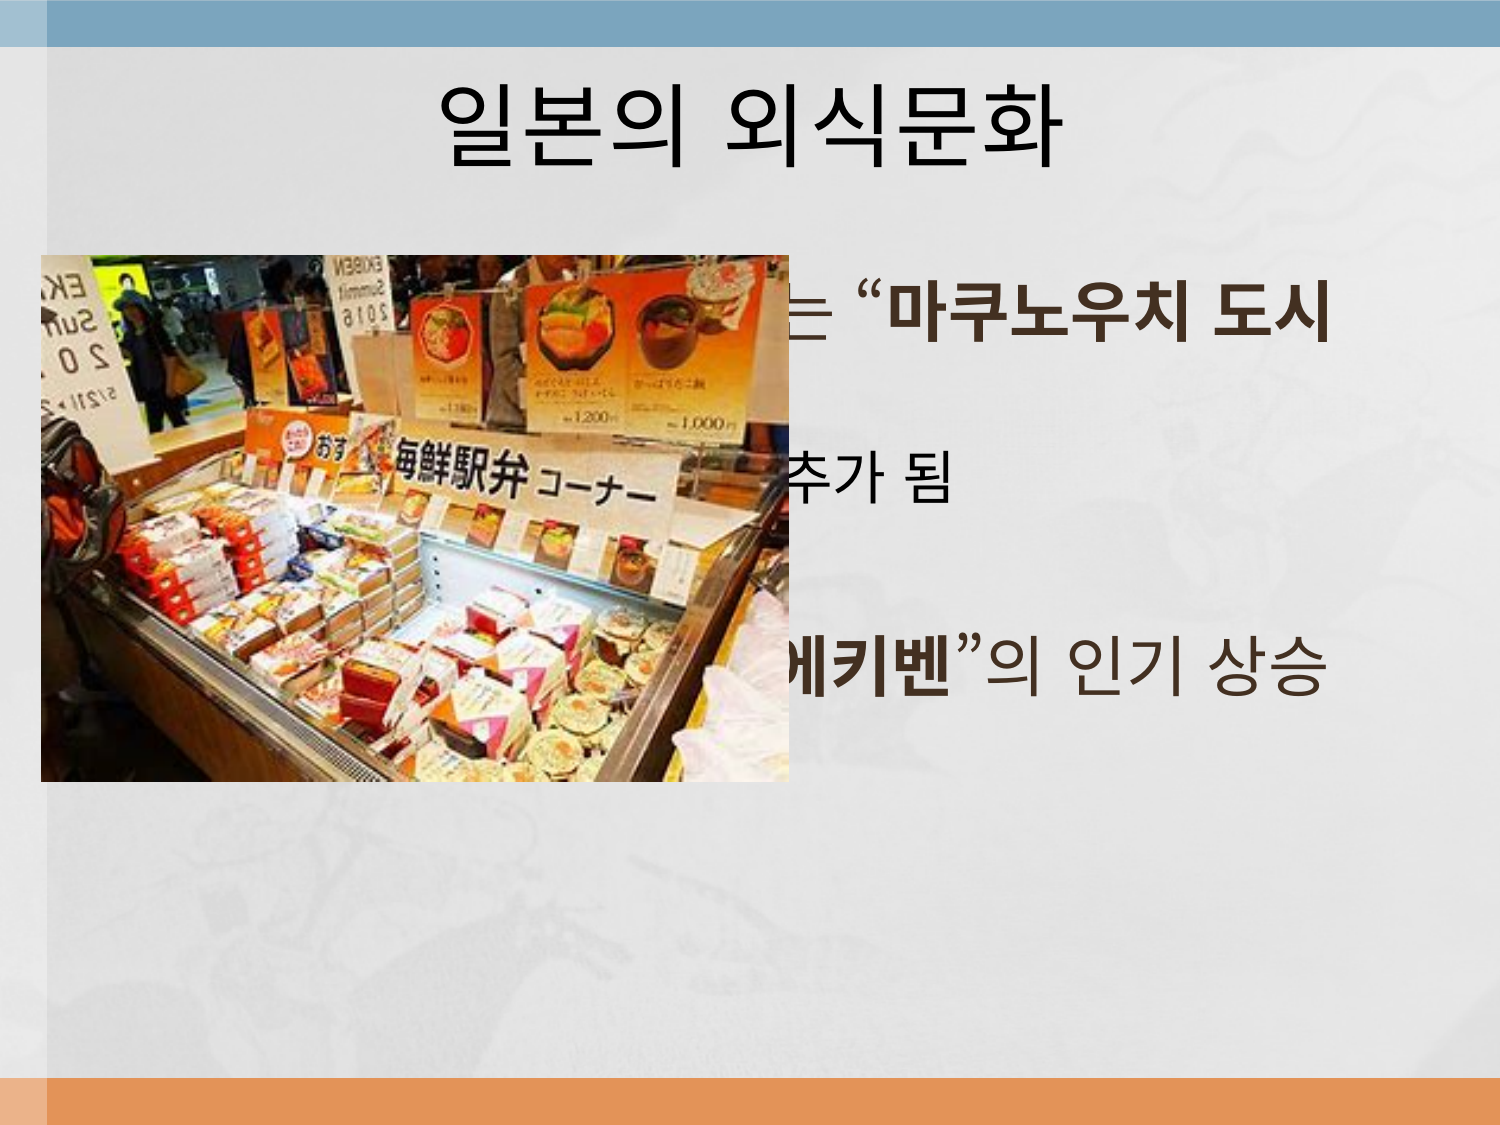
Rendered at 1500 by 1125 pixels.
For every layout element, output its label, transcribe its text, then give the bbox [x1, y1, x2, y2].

list 연극 막간에 먹을 수 있는 “마쿠노우치 도시락” 등장 일식요리점의 메뉴에도 추가 됨 여행객이 늘어나면서 “에키벤”의 인기 상승 [75, 262, 1425, 1005]
title 일본의 외식문화 [49, 46, 1454, 202]
picture [41, 255, 789, 783]
